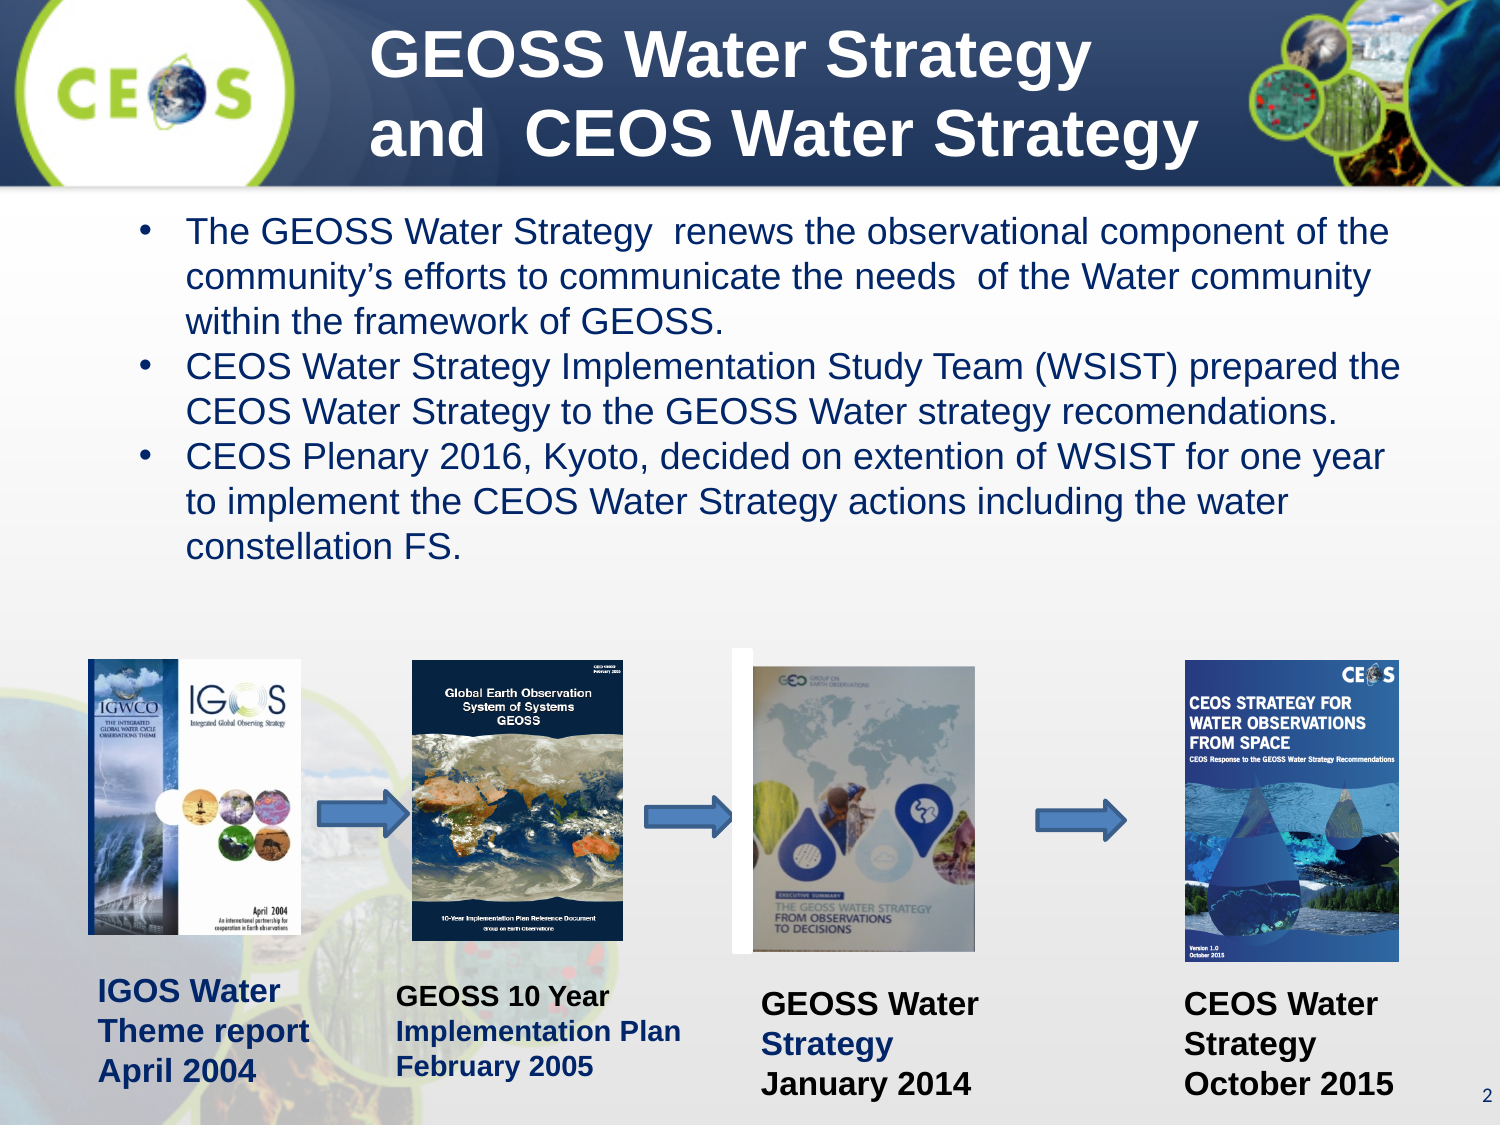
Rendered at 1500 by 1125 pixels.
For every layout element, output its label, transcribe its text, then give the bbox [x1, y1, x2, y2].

text_box GEOSS Water Strategy January 2014 [753, 974, 988, 1110]
text_box GEOSS 10 Year Implementation Plan February 2005 [388, 969, 690, 1090]
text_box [733, 649, 976, 952]
slide_number 2 [1186, 1073, 1500, 1115]
text_box [1035, 798, 1128, 842]
text_box GEOSS Water Strategy and CEOS Water Strategy [354, 2, 1216, 258]
text_box [316, 789, 411, 839]
text_box CEOS Water Strategy October 2015 [1176, 974, 1403, 1110]
text_box [644, 795, 732, 839]
picture [0, 0, 1500, 1125]
text_box IGOS Water Theme report April 2004 [90, 961, 318, 1097]
text_box The GEOSS Water Strategy renews the observational component of the community’s efforts to communicate the needs of the Water community within the framework of GEOSS. CEOS Water Strategy Implementation Study Team (WSIST) prepared the CEOS Water Strategy to the GEOSS Water strategy recomendations. CEOS Plenary 2016, Kyoto, decided on extention of WSIST for one year to implement the CEOS Water Strategy actions including the water constellation FS. [123, 199, 1438, 675]
